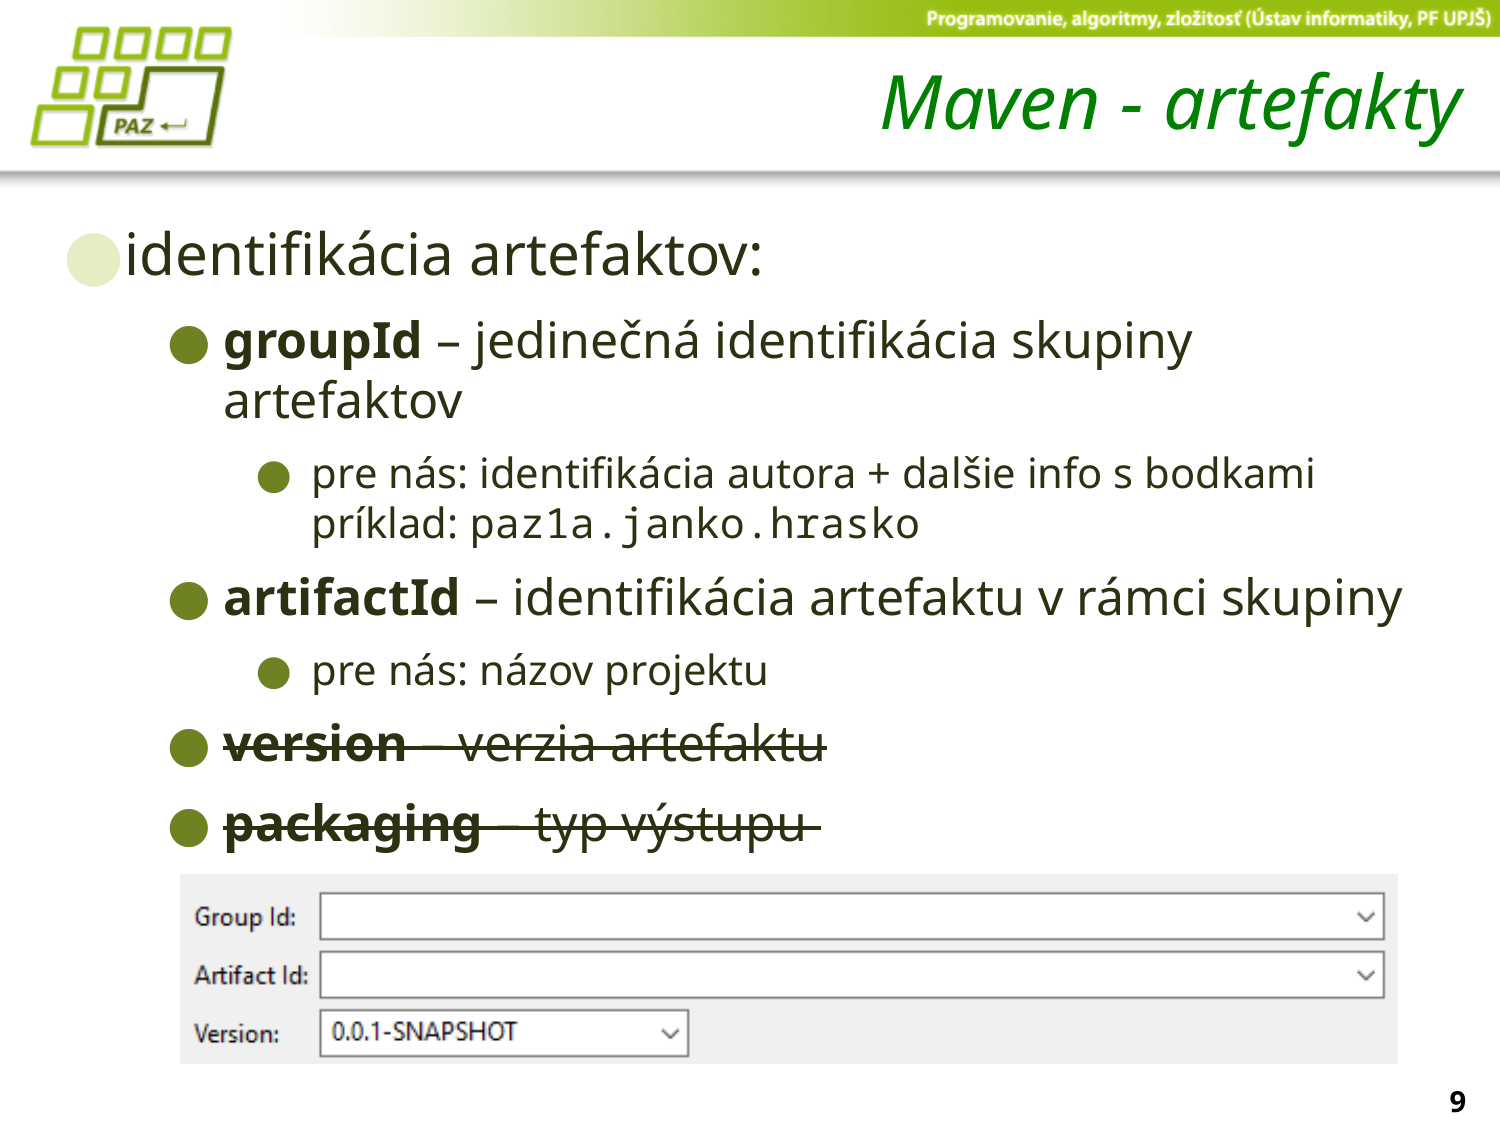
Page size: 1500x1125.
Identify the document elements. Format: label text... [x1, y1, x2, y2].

picture [0, 0, 1500, 1125]
title Maven - artefakty [343, 46, 1477, 135]
list identifikácia artefaktov: groupId – jedinečná identifikácia skupiny artefaktov pre nás: identifikácia autora + dalšie info s bodkami príklad: paz1a.janko.hrasko artifactId – identifikácia artefaktu v rámci skupiny pre nás: názov projektu version – verzia artefaktu packaging – typ výstupu [48, 209, 1456, 1080]
